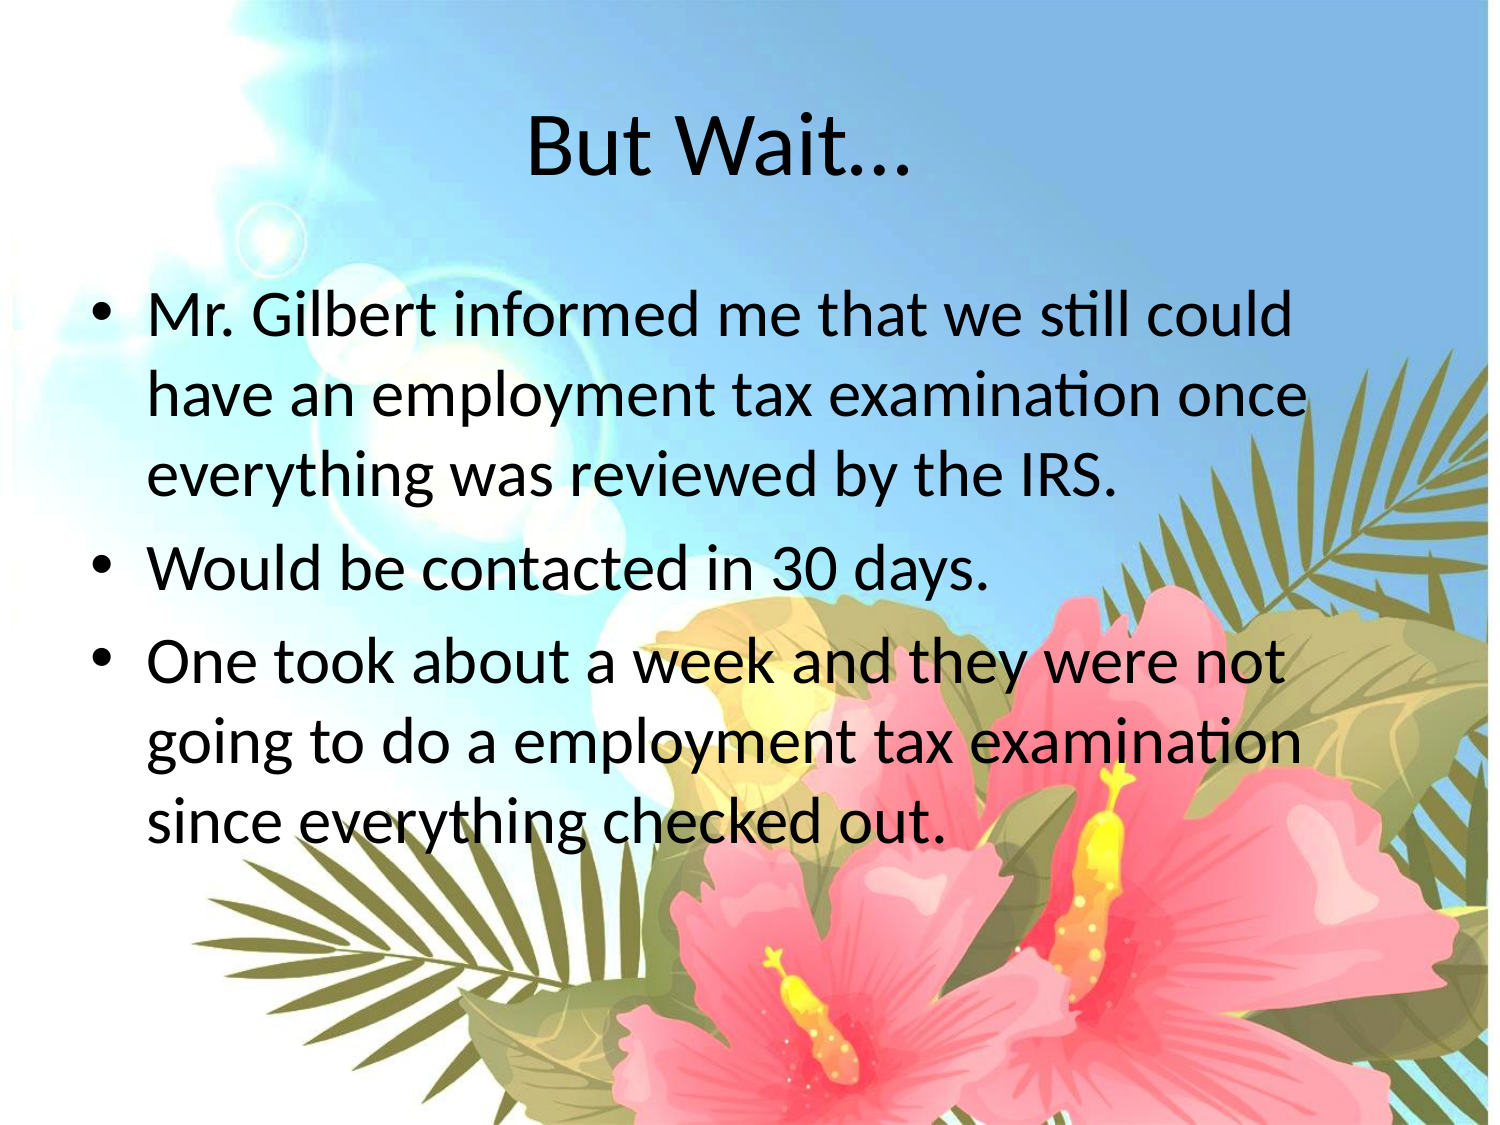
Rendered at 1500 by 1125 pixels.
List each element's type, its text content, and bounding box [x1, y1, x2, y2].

title But Wait… [75, 45, 1425, 233]
picture [0, 0, 1500, 1125]
list Mr. Gilbert informed me that we still could have an employment tax examination once everything was reviewed by the IRS. Would be contacted in 30 days. One took about a week and they were not going to do a employment tax examination since everything checked out. [75, 262, 1425, 1005]
